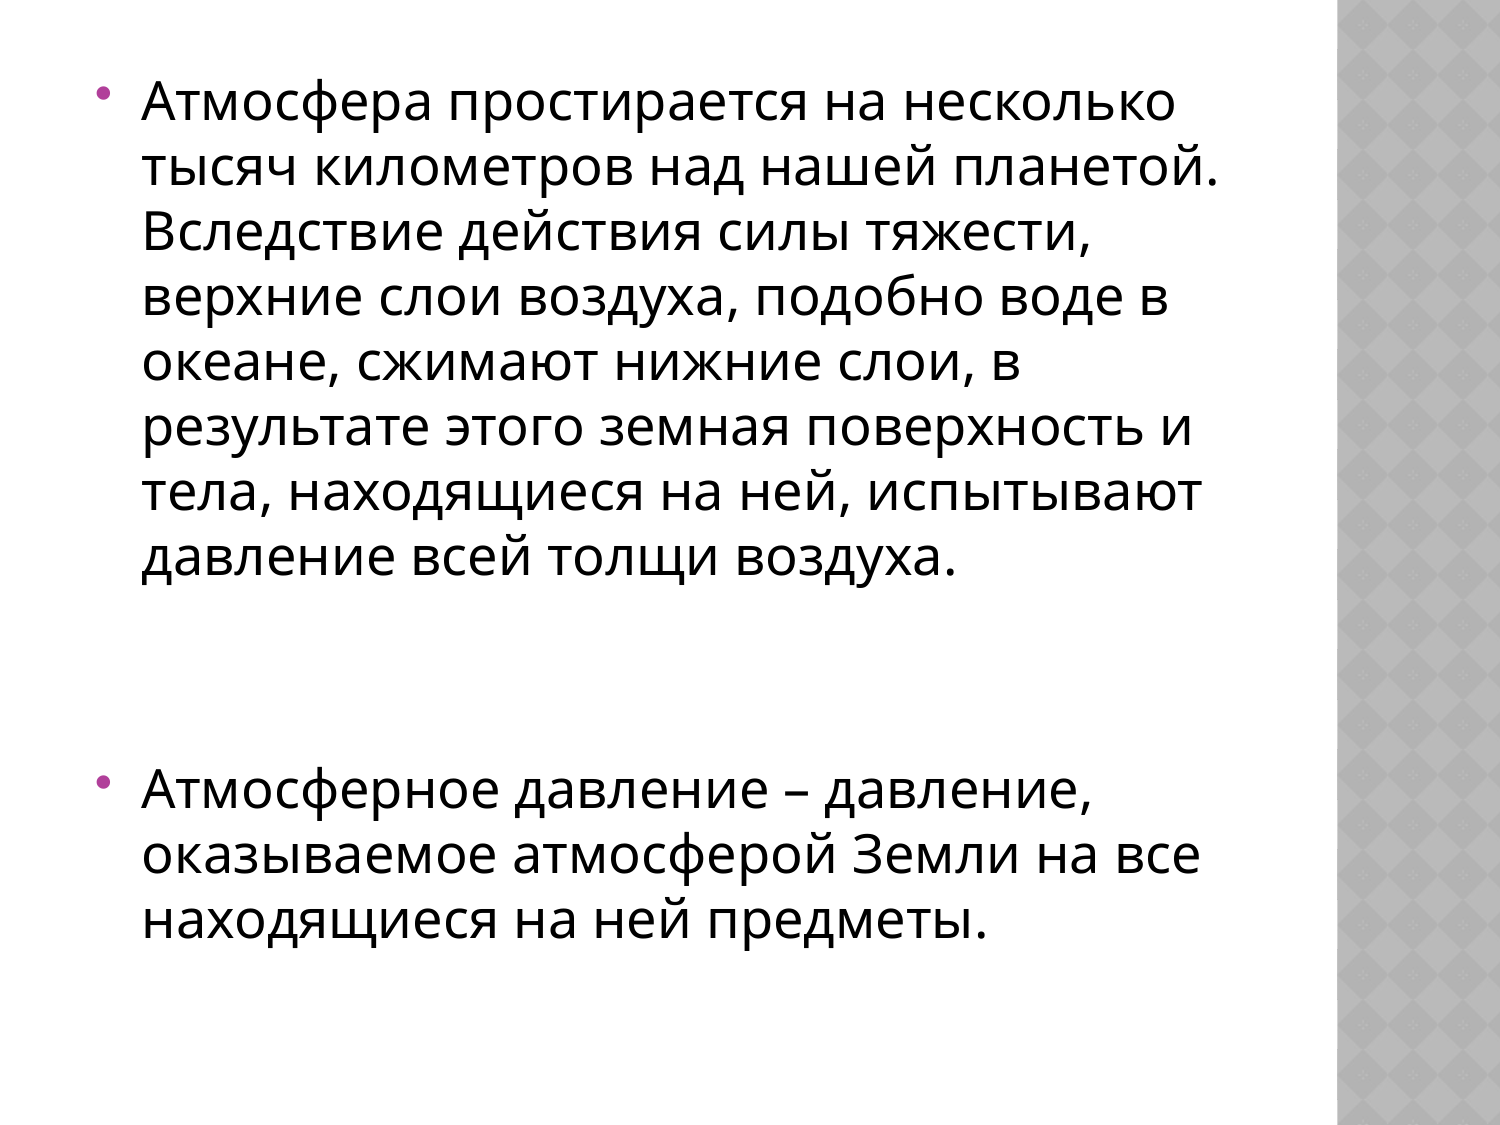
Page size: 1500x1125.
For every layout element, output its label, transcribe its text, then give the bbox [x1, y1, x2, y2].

list Атмосфера простирается на несколько тысяч километров над нашей планетой. Вследствие действия силы тяжести, верхние слои воздуха, подобно воде в океане, сжимают нижние слои, в результате этого земная поверхность и тела, находящиеся на ней, испытывают давление всей толщи воздуха. Атмосферное давление – давление, оказываемое атмосферой Земли на все находящиеся на ней предметы. [82, 58, 1289, 1059]
